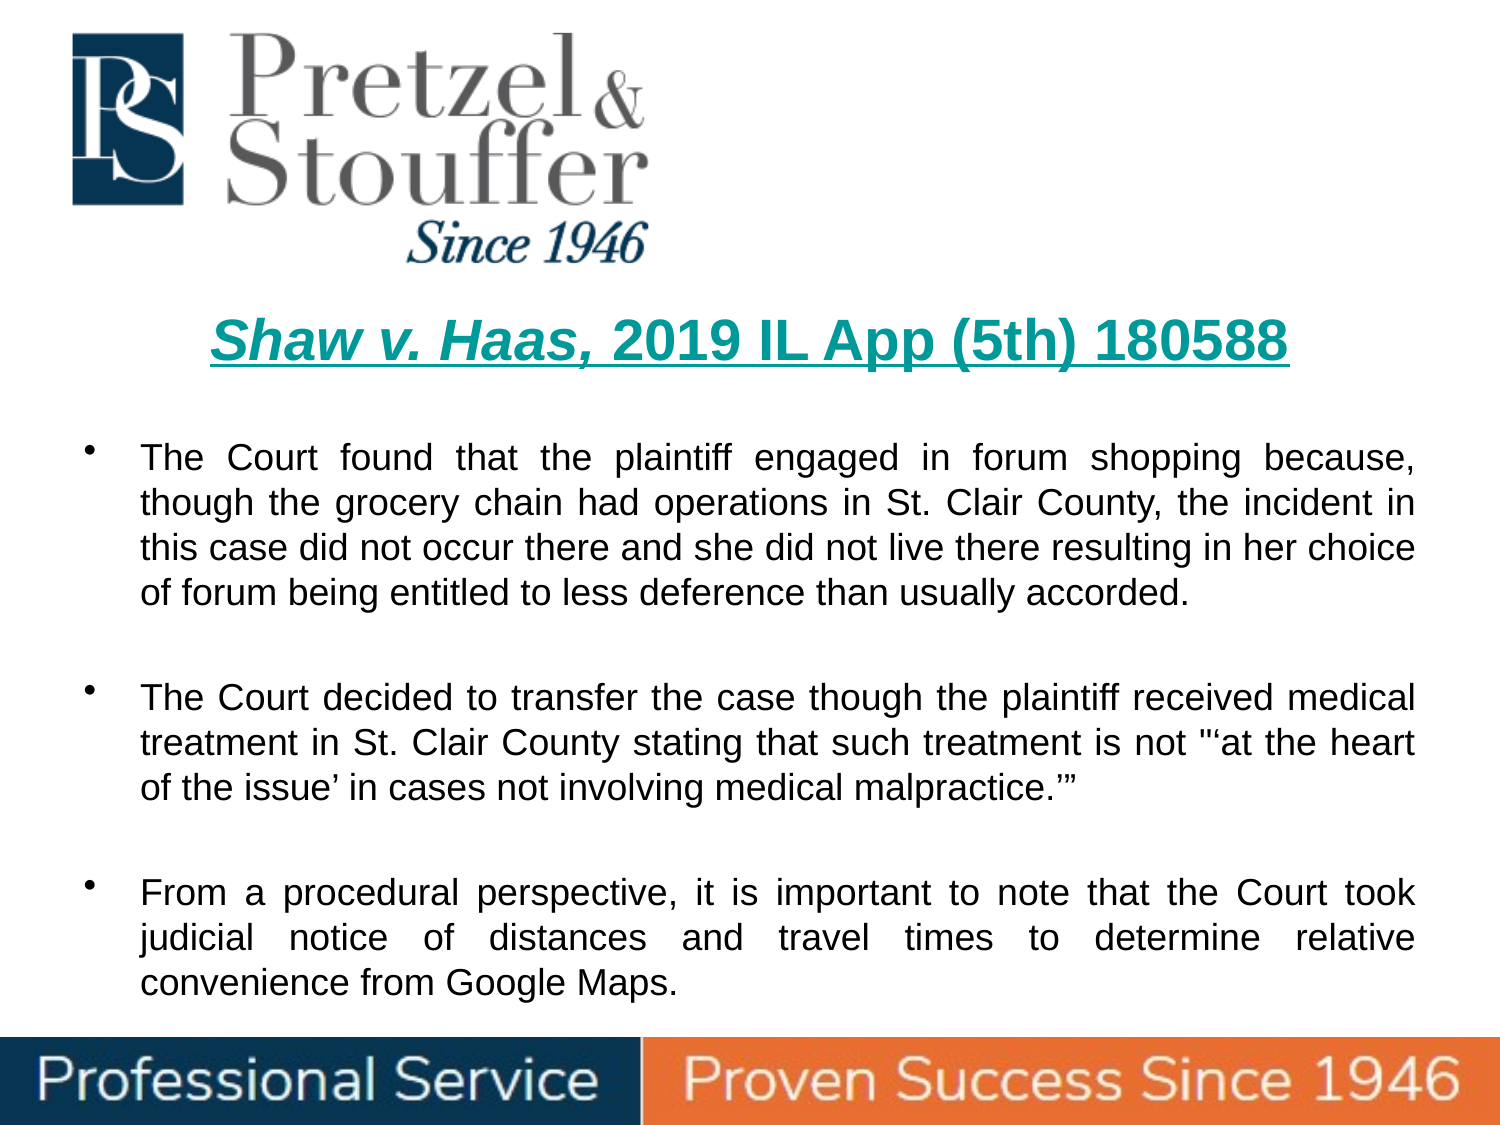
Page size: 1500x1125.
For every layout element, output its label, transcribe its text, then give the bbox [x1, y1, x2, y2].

list The Court found that the plaintiff engaged in forum shopping because, though the grocery chain had operations in St. Clair County, the incident in this case did not occur there and she did not live there resulting in her choice of forum being entitled to less deference than usually accorded. The Court decided to transfer the case though the plaintiff received medical treatment in St. Clair County stating that such treatment is not "‘at the heart of the issue’ in cases not involving medical malpractice.’” From a procedural perspective, it is important to note that the Court took judicial notice of distances and travel times to determine relative convenience from Google Maps. [68, 425, 1432, 1013]
title Shaw v. Haas, 2019 IL App (5th) 180588 [68, 275, 1432, 400]
picture [0, 1037, 1500, 1125]
picture [71, 22, 652, 275]
